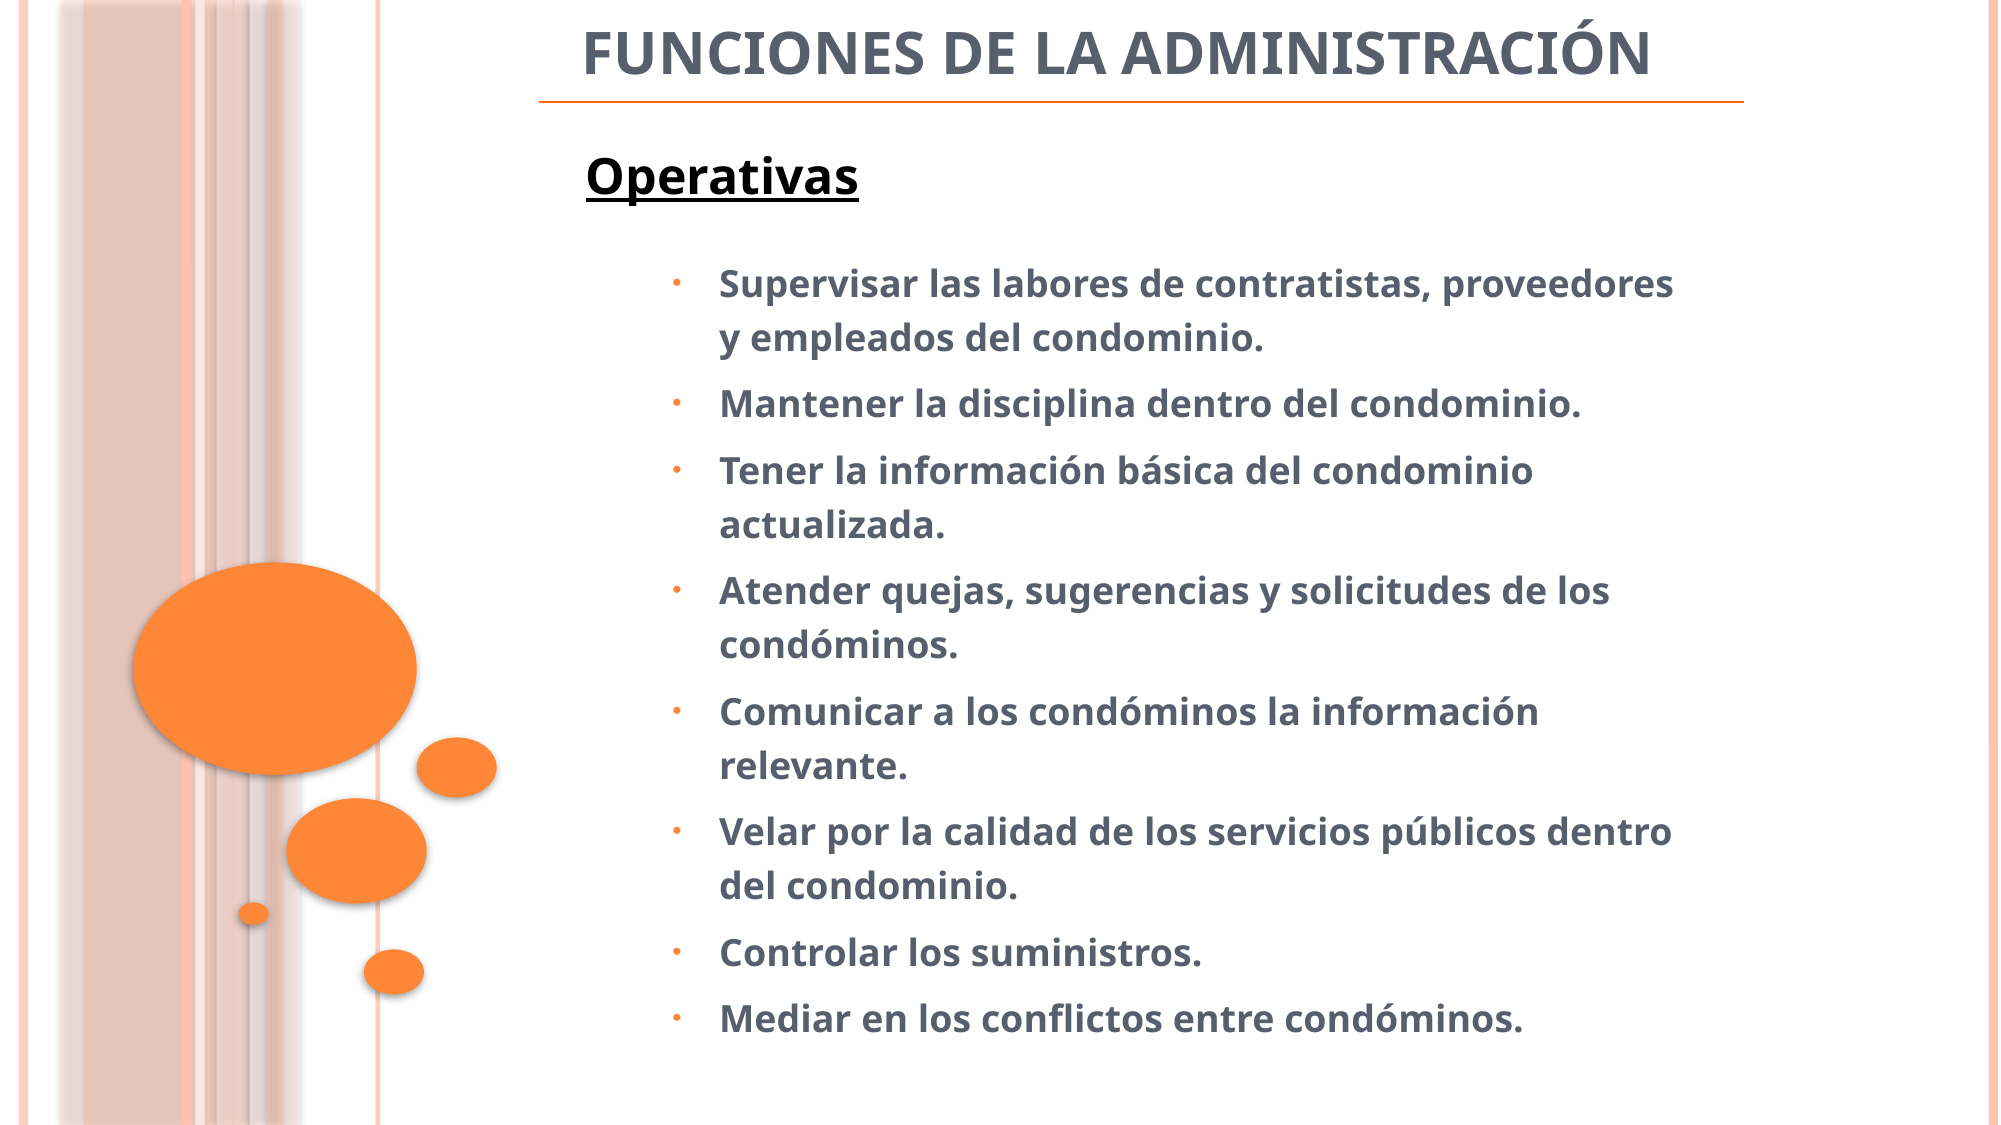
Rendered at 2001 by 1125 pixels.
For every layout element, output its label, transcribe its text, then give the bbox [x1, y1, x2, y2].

subtitle Supervisar las labores de contratistas, proveedores y empleados del condominio. Mantener la disciplina dentro del condominio. Tener la información básica del condominio actualizada. Atender quejas, sugerencias y solicitudes de los condóminos. Comunicar a los condóminos la información relevante. Velar por la calidad de los servicios públicos dentro del condominio. Controlar los suministros. Mediar en los conflictos entre condóminos. [657, 243, 1721, 1094]
title Funciones de la Administración [539, 7, 1697, 94]
text_box Operativas [570, 137, 875, 212]
